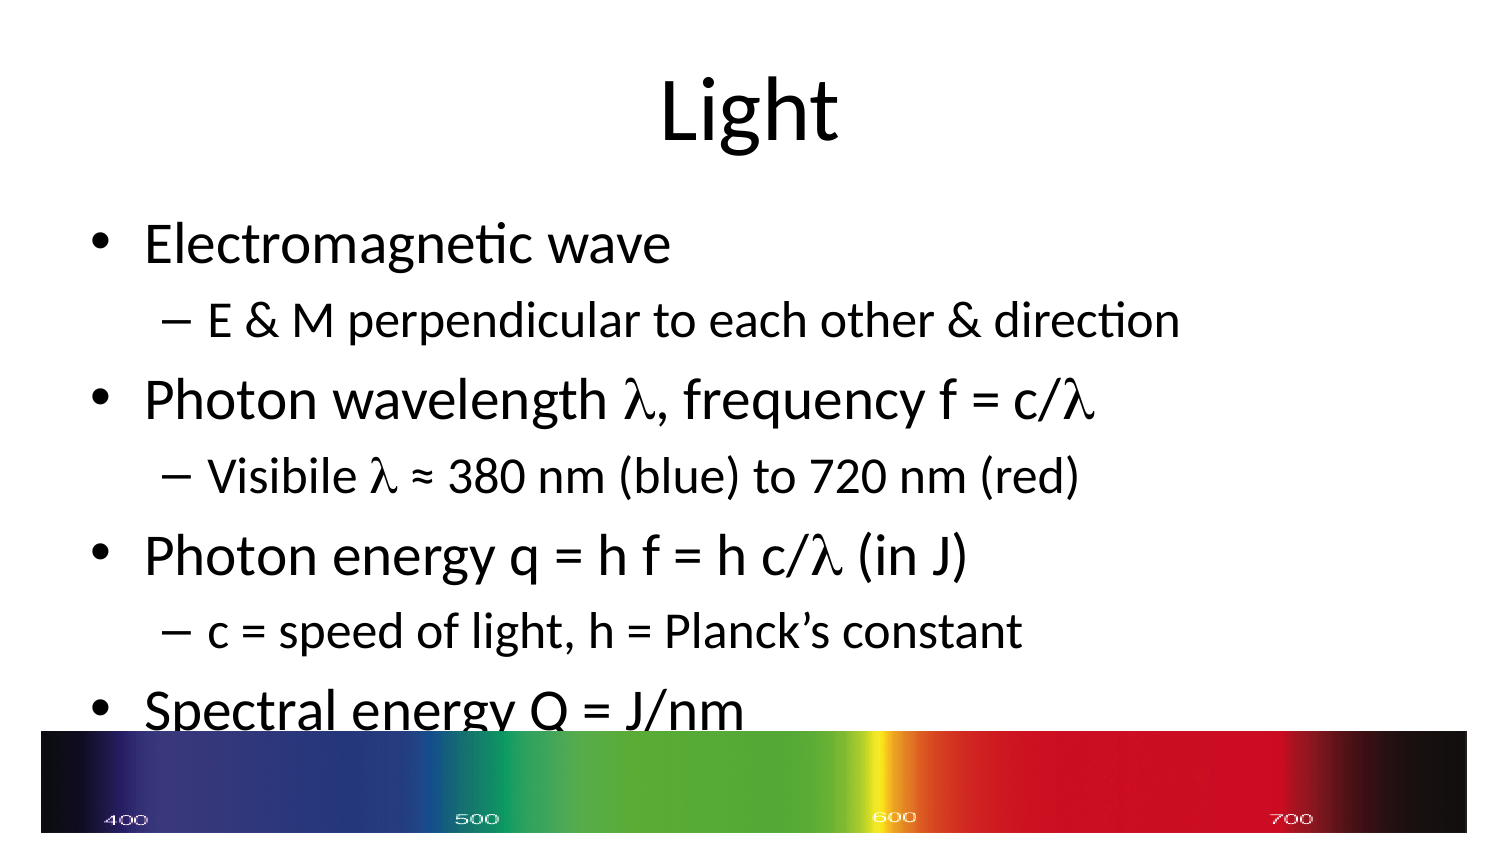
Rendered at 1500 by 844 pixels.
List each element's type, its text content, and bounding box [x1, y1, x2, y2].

title Light [75, 33, 1425, 175]
list Electromagnetic wave E & M perpendicular to each other & direction Photon wavelength l, frequency f = c/l Visibile l ≈ 380 nm (blue) to 720 nm (red) Photon energy q = h f = h c/l (in J) c = speed of light, h = Planck’s constant Spectral energy Q = J/nm [75, 196, 1425, 729]
picture [40, 731, 1467, 833]
